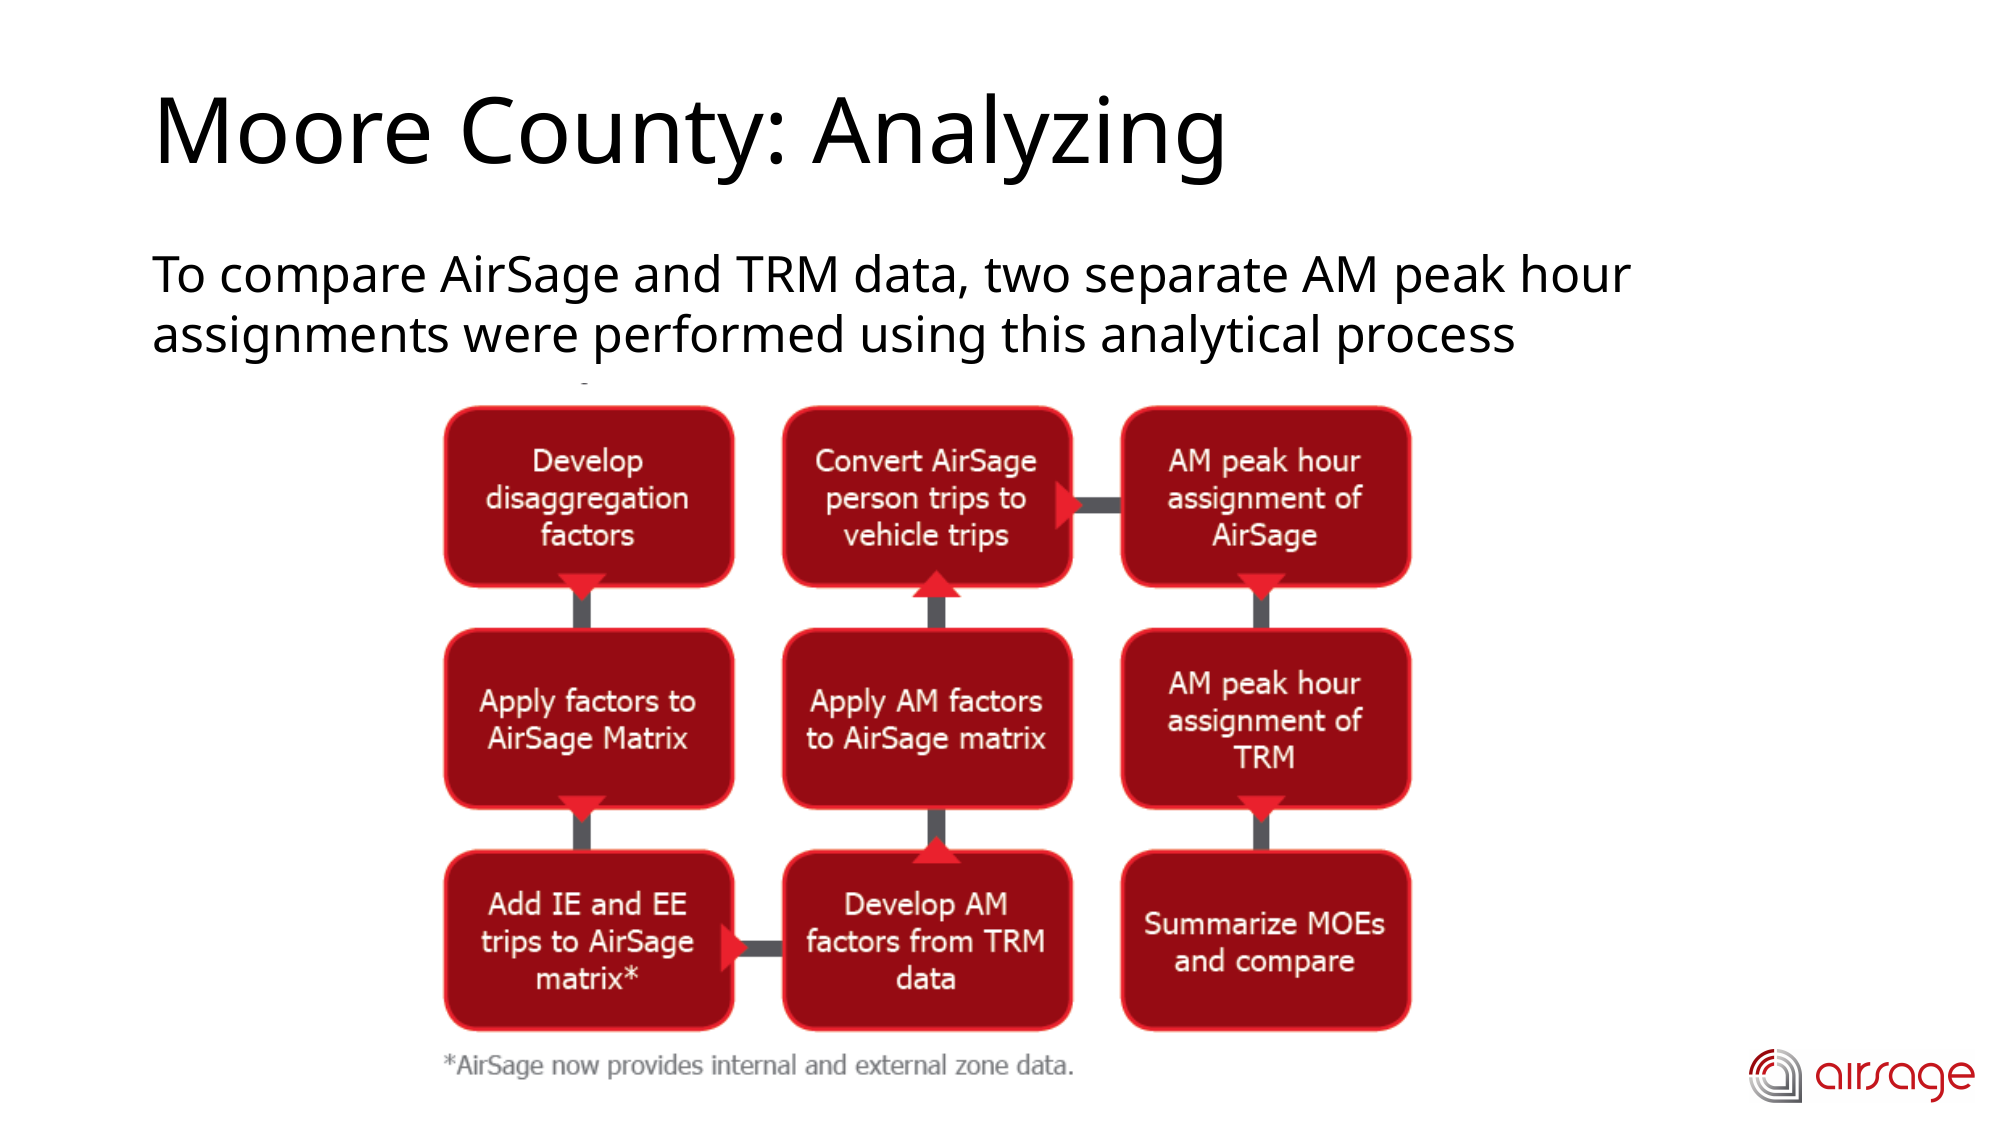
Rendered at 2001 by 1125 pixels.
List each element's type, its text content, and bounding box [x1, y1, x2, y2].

picture [417, 383, 1434, 1091]
title Moore County: Analyzing [137, 59, 1863, 208]
list To compare AirSage and TRM data, two separate AM peak hour assignments were performed using this analytical process [137, 235, 1863, 949]
picture [1749, 1049, 1975, 1103]
